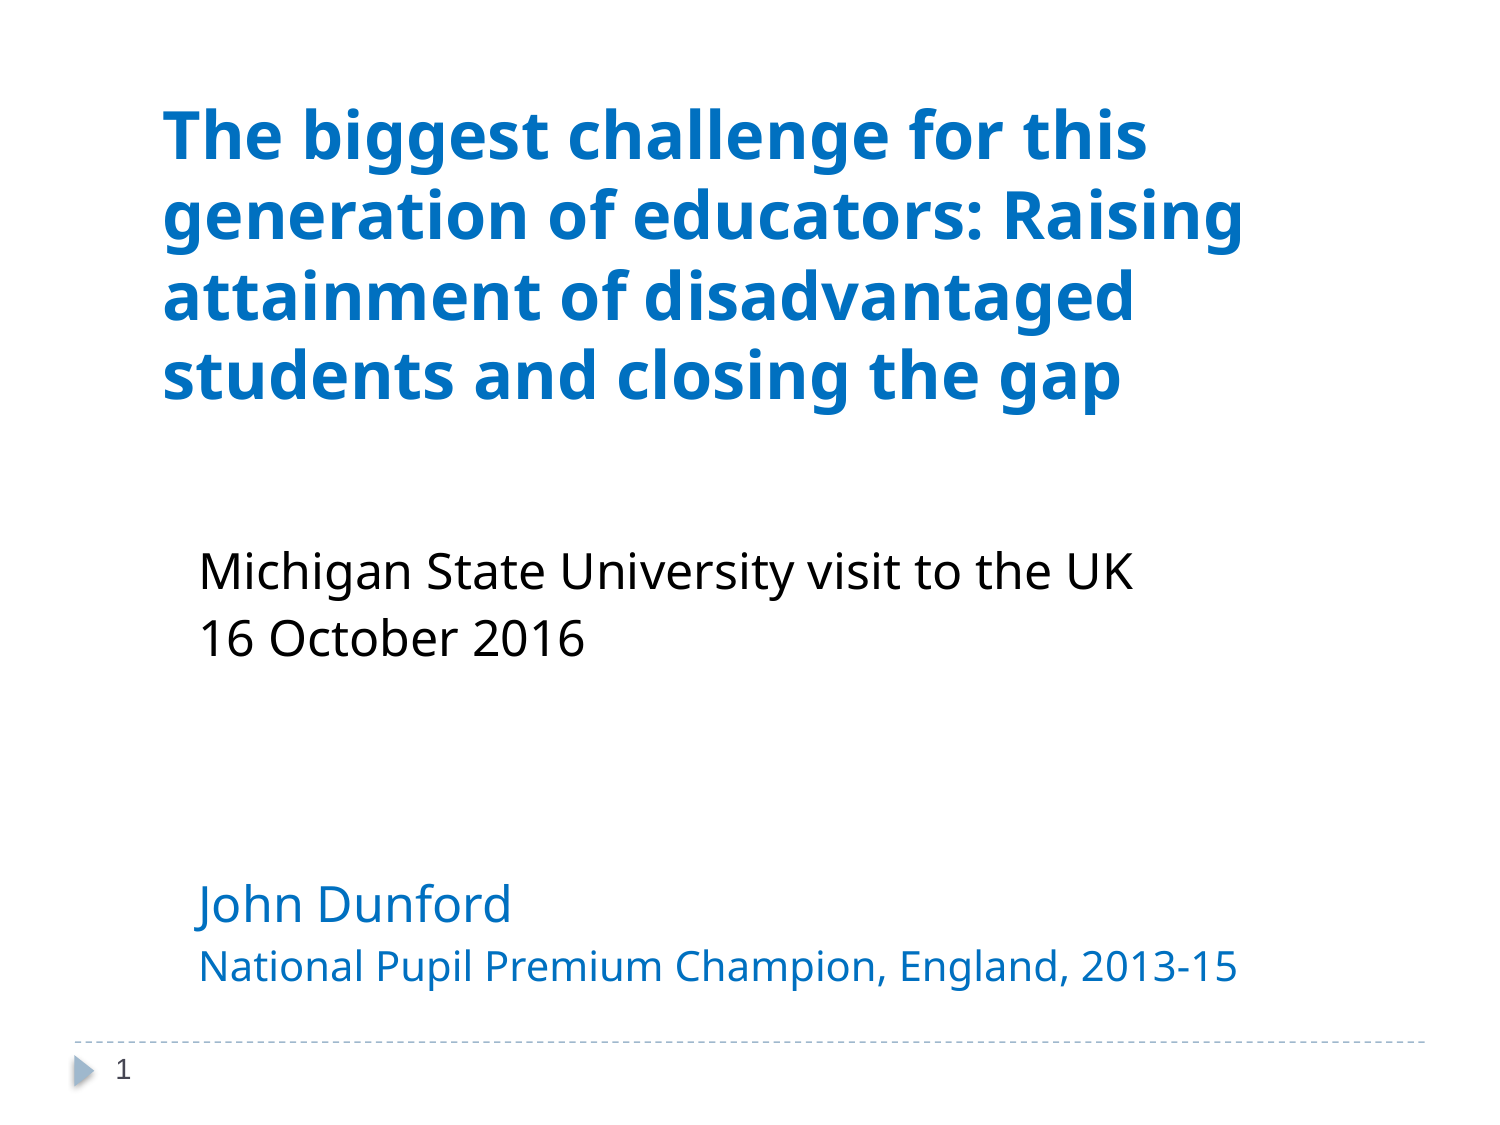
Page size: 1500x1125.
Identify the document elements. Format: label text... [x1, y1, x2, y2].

slide_number 1 [100, 1042, 426, 1103]
list Michigan State University visit to the UK 16 October 2016 John Dunford National Pupil Premium Champion, England, 2013-15 [183, 491, 1388, 1000]
title The biggest challenge for this generation of educators: Raising attainment of disadvantaged students and closing the gap [147, 172, 1400, 421]
